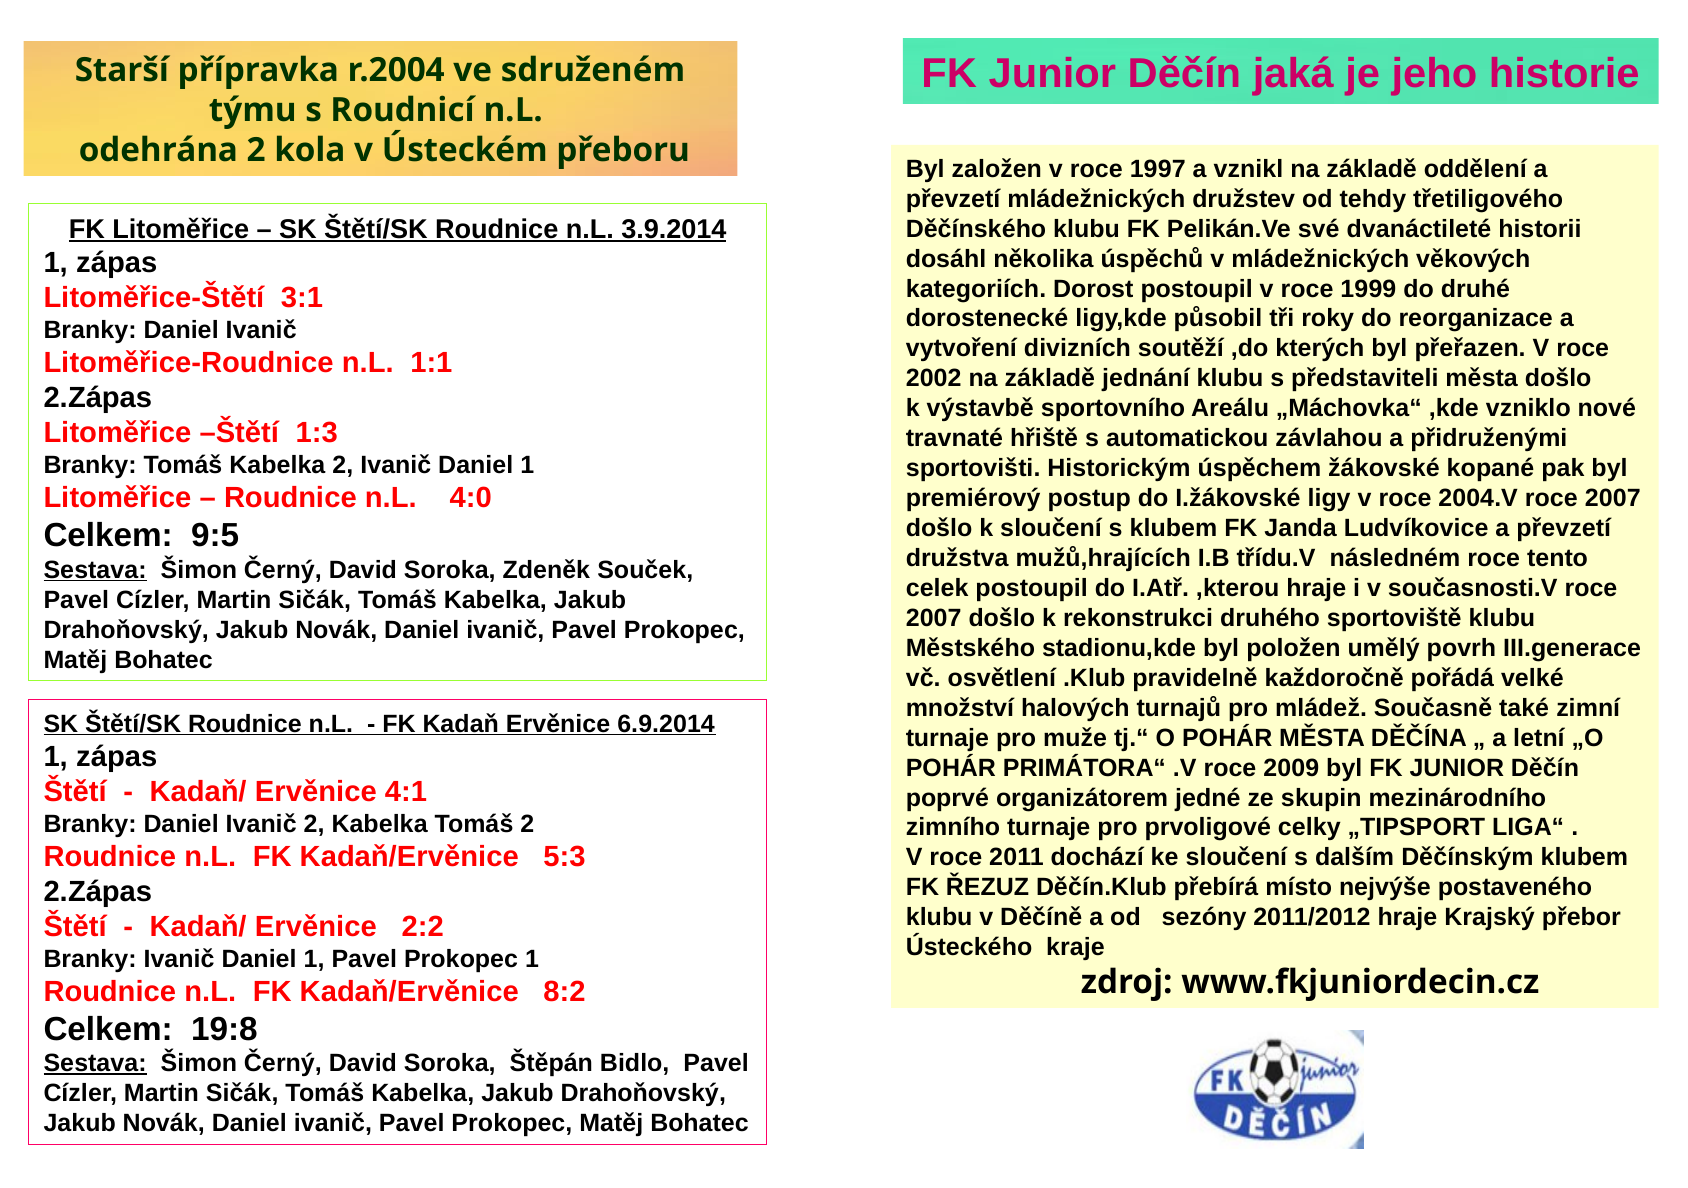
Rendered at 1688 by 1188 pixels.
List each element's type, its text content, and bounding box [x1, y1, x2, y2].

text_box SK Štětí/SK Roudnice n.L. - FK Kadaň Ervěnice 6.9.2014 1, zápas Štětí - Kadaň/ Ervěnice 4:1 Branky: Daniel Ivanič 2, Kabelka Tomáš 2 Roudnice n.L. FK Kadaň/Ervěnice 5:3 2.Zápas Štětí - Kadaň/ Ervěnice 2:2 Branky: Ivanič Daniel 1, Pavel Prokopec 1 Roudnice n.L. FK Kadaň/Ervěnice 8:2 Celkem: 19:8 Sestava: Šimon Černý, David Soroka, Štěpán Bidlo, Pavel Cízler, Martin Sičák, Tomáš Kabelka, Jakub Drahoňovský, Jakub Novák, Daniel ivanič, Pavel Prokopec, Matěj Bohatec [28, 699, 767, 1145]
text_box FK Junior Děčín jaká je jeho historie [902, 38, 1659, 104]
picture [1186, 1030, 1364, 1150]
text_box Byl založen v roce 1997 a vznikl na základě oddělení a převzetí mládežnických družstev od tehdy třetiligového Děčínského klubu FK Pelikán.Ve své dvanáctileté historii dosáhl několika úspěchů v mládežnických věkových kategoriích. Dorost postoupil v roce 1999 do druhé dorostenecké ligy,kde působil tři roky do reorganizace a vytvoření divizních soutěží ,do kterých byl přeřazen. V roce 2002 na základě jednání klubu s představiteli města došlo k výstavbě sportovního Areálu „Máchovka“ ,kde vzniklo nové travnaté hřiště s automatickou závlahou a přidruženými sportovišti. Historickým úspěchem žákovské kopané pak byl premiérový postup do I.žákovské ligy v roce 2004.V roce 2007 došlo k sloučení s klubem FK Janda Ludvíkovice a převzetí družstva mužů,hrajících I.B třídu.V následném roce tento celek postoupil do I.Atř. ,kterou hraje i v současnosti.V roce 2007 došlo k rekonstrukci druhého sportoviště klubu Městského stadionu,kde byl položen umělý povrh III.generace vč. osvětlení .Klub pravidelně každoročně pořádá velké množství halových turnajů pro mládež. Současně také zimní turnaje pro muže tj.“ O POHÁR MĚSTA DĚČÍNA „ a letní „O POHÁR PRIMÁTORA“ .V roce 2009 byl FK JUNIOR Děčín poprvé organizátorem jedné ze skupin mezinárodního zimního turnaje pro prvoligové celky „TIPSPORT LIGA“ . V roce 2011 dochází ke sloučení s dalším Děčínským klubem FK ŘEZUZ Děčín.Klub přebírá místo nejvýše postaveného klubu v Děčíně a od sezóny 2011/2012 hraje Krajský přebor Ústeckého kraje zdroj: www.fkjuniordecin.cz [891, 144, 1659, 1008]
text_box Starší přípravka r.2004 ve sdruženém týmu s Roudnicí n.L. odehrána 2 kola v Ústeckém přeboru [23, 41, 738, 176]
picture [140, 109, 291, 635]
text_box FK Litoměřice – SK Štětí/SK Roudnice n.L. 3.9.2014 1, zápas Litoměřice-Štětí 3:1 Branky: Daniel Ivanič Litoměřice-Roudnice n.L. 1:1 2.Zápas Litoměřice –Štětí 1:3 Branky: Tomáš Kabelka 2, Ivanič Daniel 1 Litoměřice – Roudnice n.L. 4:0 Celkem: 9:5 Sestava: Šimon Černý, David Soroka, Zdeněk Souček, Pavel Cízler, Martin Sičák, Tomáš Kabelka, Jakub Drahoňovský, Jakub Novák, Daniel ivanič, Pavel Prokopec, Matěj Bohatec [28, 203, 767, 681]
